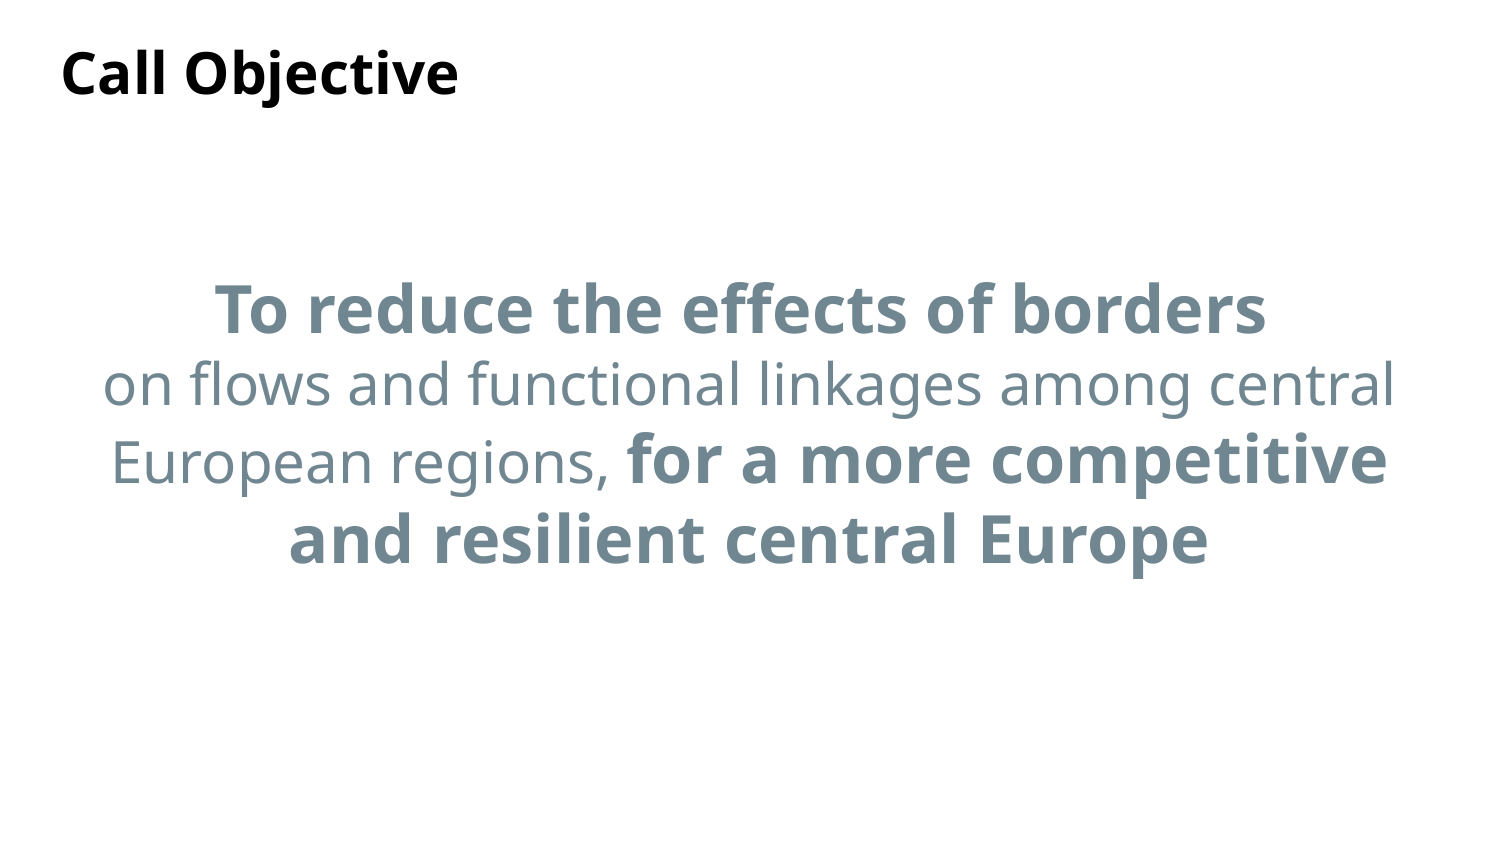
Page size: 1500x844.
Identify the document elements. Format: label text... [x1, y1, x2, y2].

text_box Call Objective [45, 28, 1474, 114]
text_box To reduce the effects of borders on flows and functional linkages among central European regions, for a more competitive and resilient central Europe [62, 187, 1438, 656]
